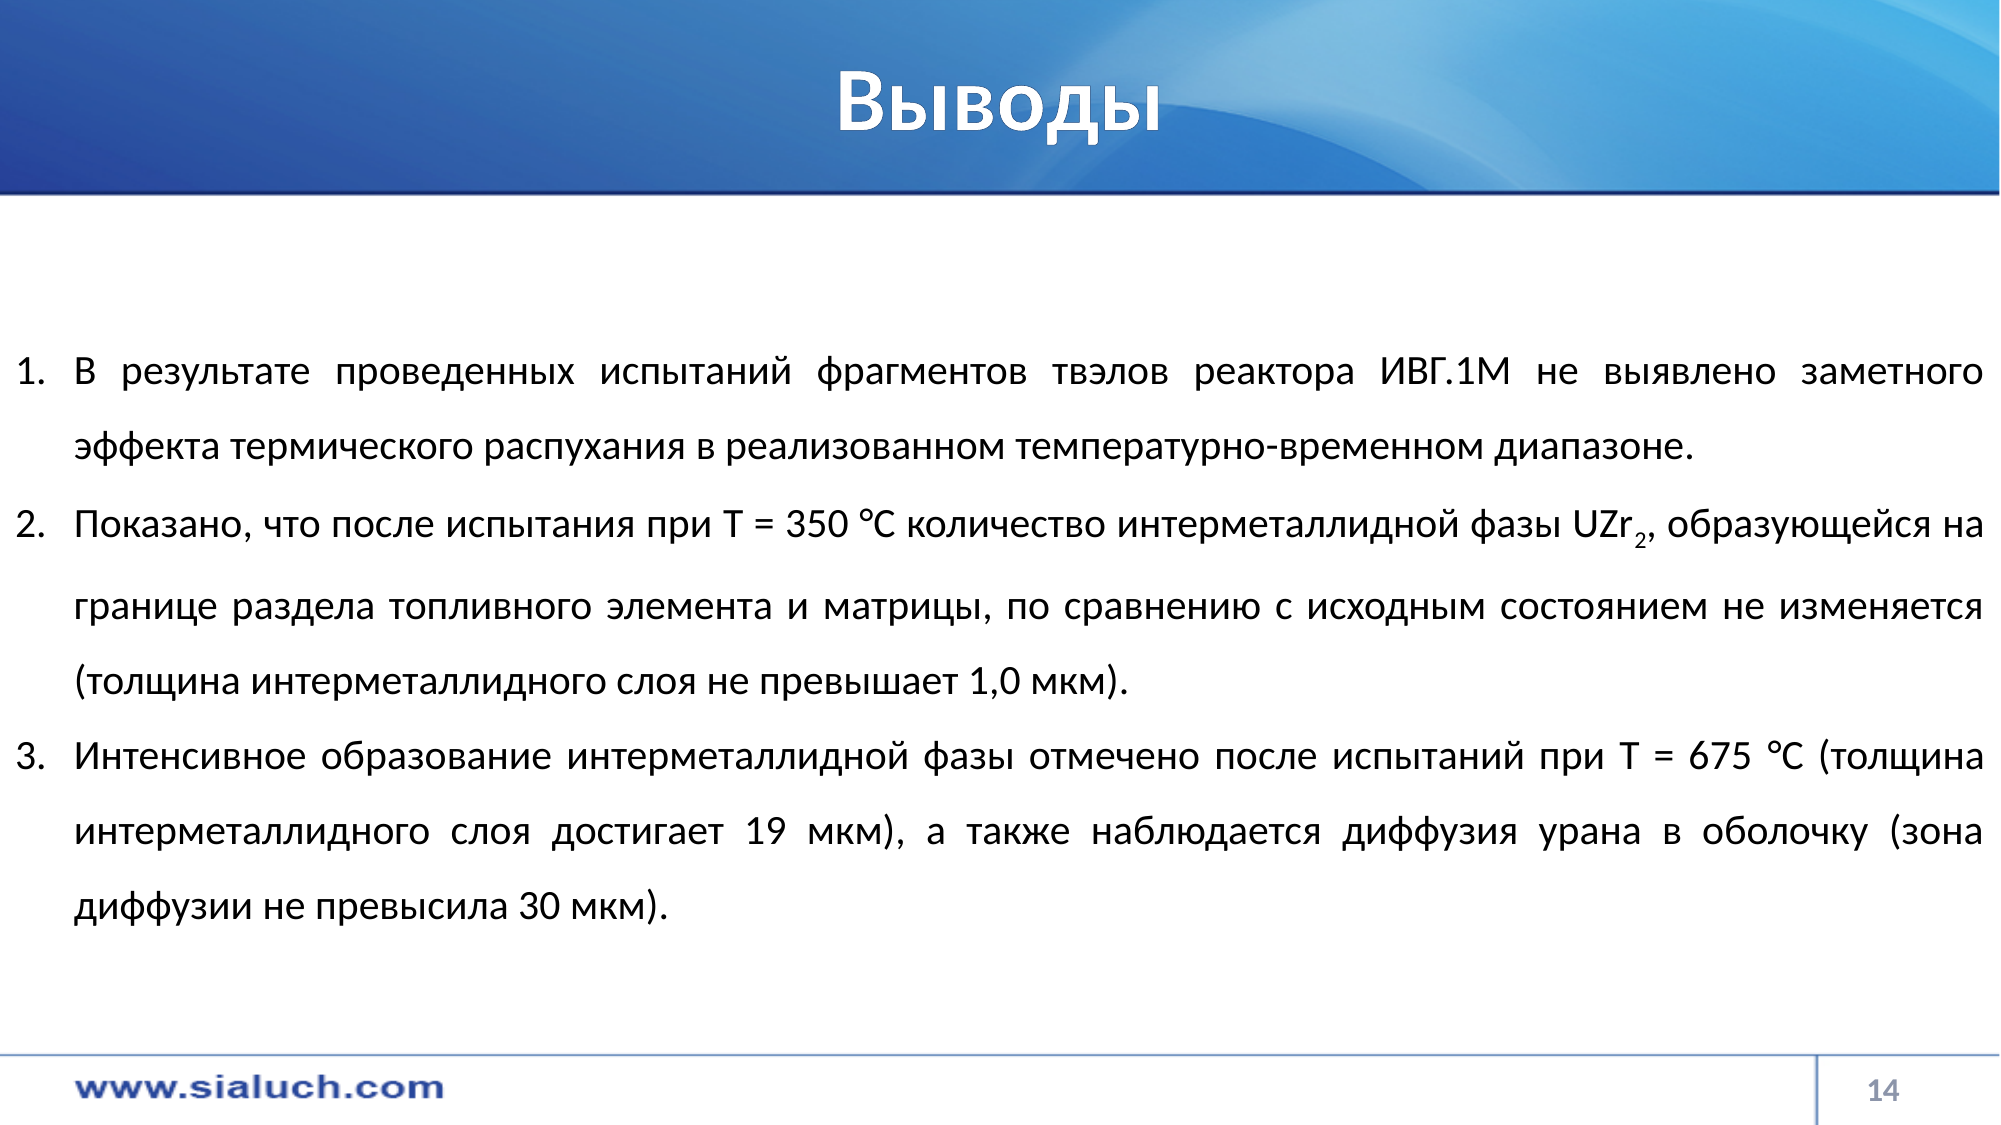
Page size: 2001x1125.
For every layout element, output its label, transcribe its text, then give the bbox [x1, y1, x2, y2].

list В результате проведенных испытаний фрагментов твэлов реактора ИВГ.1М не выявлено заметного эффекта термического распухания в реализованном температурно-временном диапазоне. Показано, что после испытания при Т = 350 °С количество интерметаллидной фазы UZr2, образующейся на границе раздела топливного элемента и матрицы, по сравнению с исходным состоянием не изменяется (толщина интерметаллидного слоя не превышает 1,0 мкм). Интенсивное образование интерметаллидной фазы отмечено после испытаний при Т = 675 °С (толщина интерметаллидного слоя достигает 19 мкм), а также наблюдается диффузия урана в оболочку (зона диффузии не превысила 30 мкм). [0, 296, 2000, 950]
slide_number 14 [1834, 1058, 1932, 1119]
title Выводы [99, 0, 1900, 188]
picture [0, 0, 2000, 296]
picture [0, 950, 2000, 1125]
